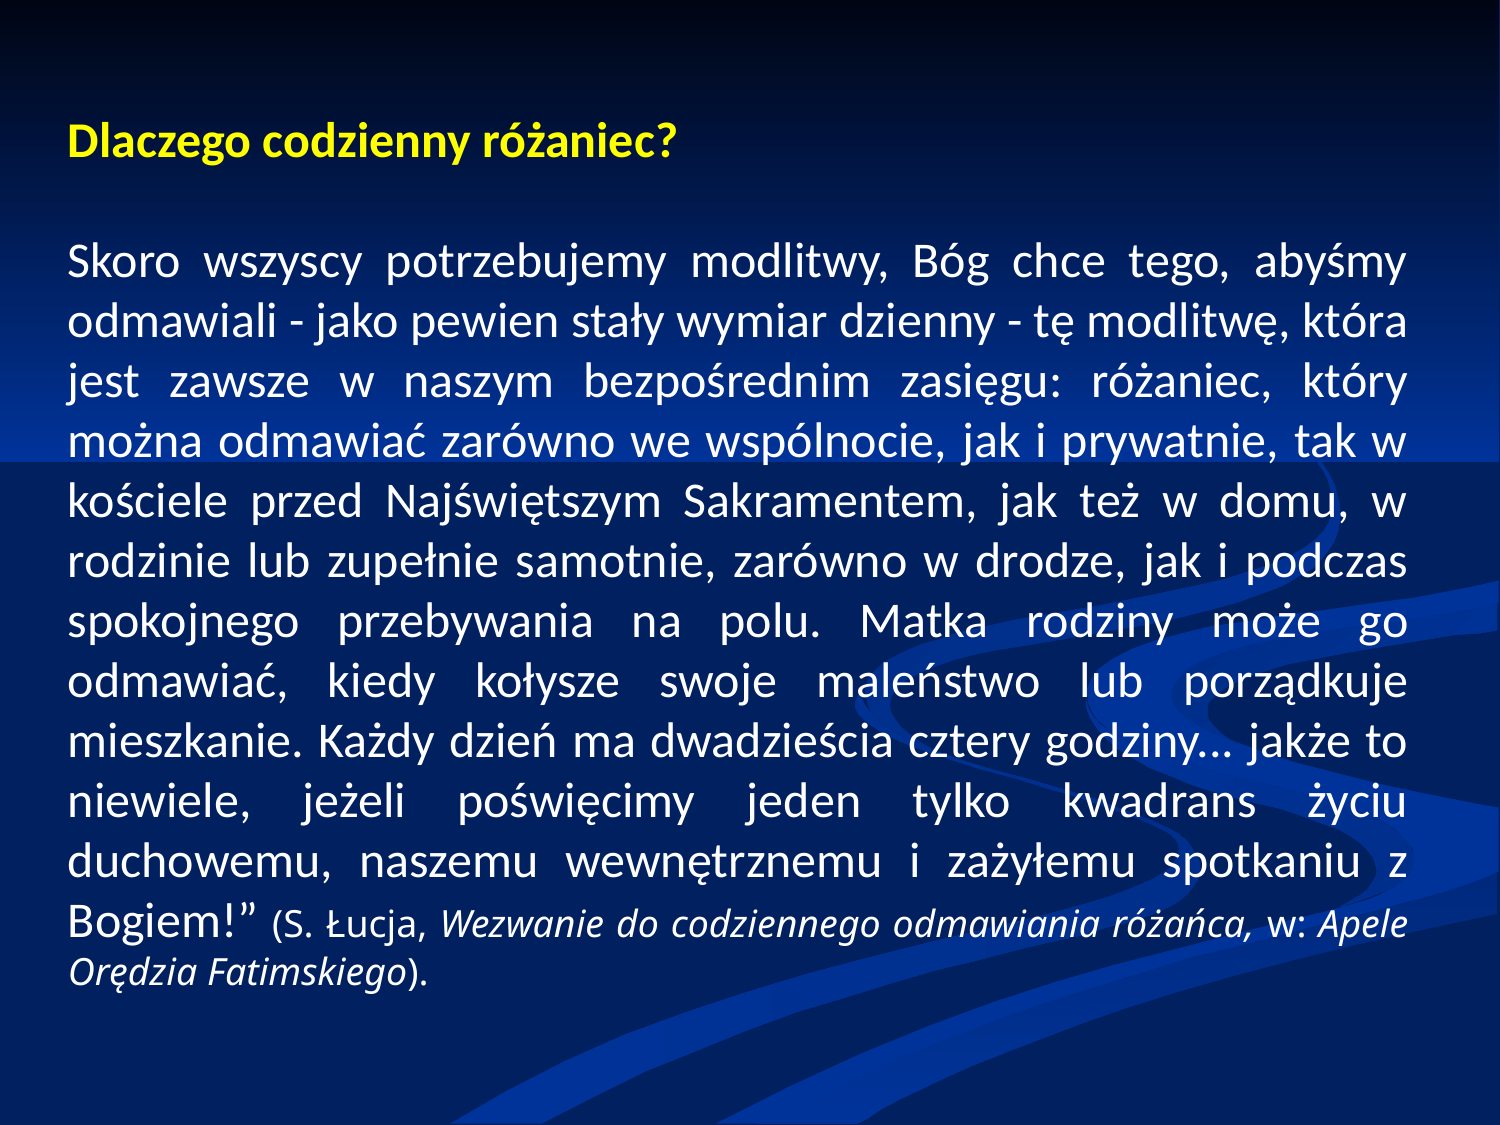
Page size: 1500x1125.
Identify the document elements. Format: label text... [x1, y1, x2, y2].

text_box Dlaczego codzienny różaniec? Skoro wszyscy potrzebujemy modlitwy, Bóg chce tego, abyśmy odmawiali - jako pewien stały wymiar dzienny - tę modlitwę, która jest zawsze w naszym bezpośrednim zasięgu: różaniec, który można odmawiać zarówno we wspólnocie, jak i prywatnie, tak w kościele przed Najświętszym Sakramentem, jak też w domu, w rodzinie lub zupełnie samotnie, zarówno w drodze, jak i podczas spokojnego przebywania na polu. Matka rodziny może go odmawiać, kiedy kołysze swoje maleństwo lub porządkuje mieszkanie. Każdy dzień ma dwadzieścia cztery godziny... jakże to niewiele, jeżeli poświęcimy jeden tylko kwadrans życiu duchowemu, naszemu wewnętrznemu i zażyłemu spotkaniu z Bogiem!” (S. Łucja, Wezwanie do codziennego odmawiania różańca, w: Apele Orędzia Fatimskiego). [53, 100, 1424, 1001]
